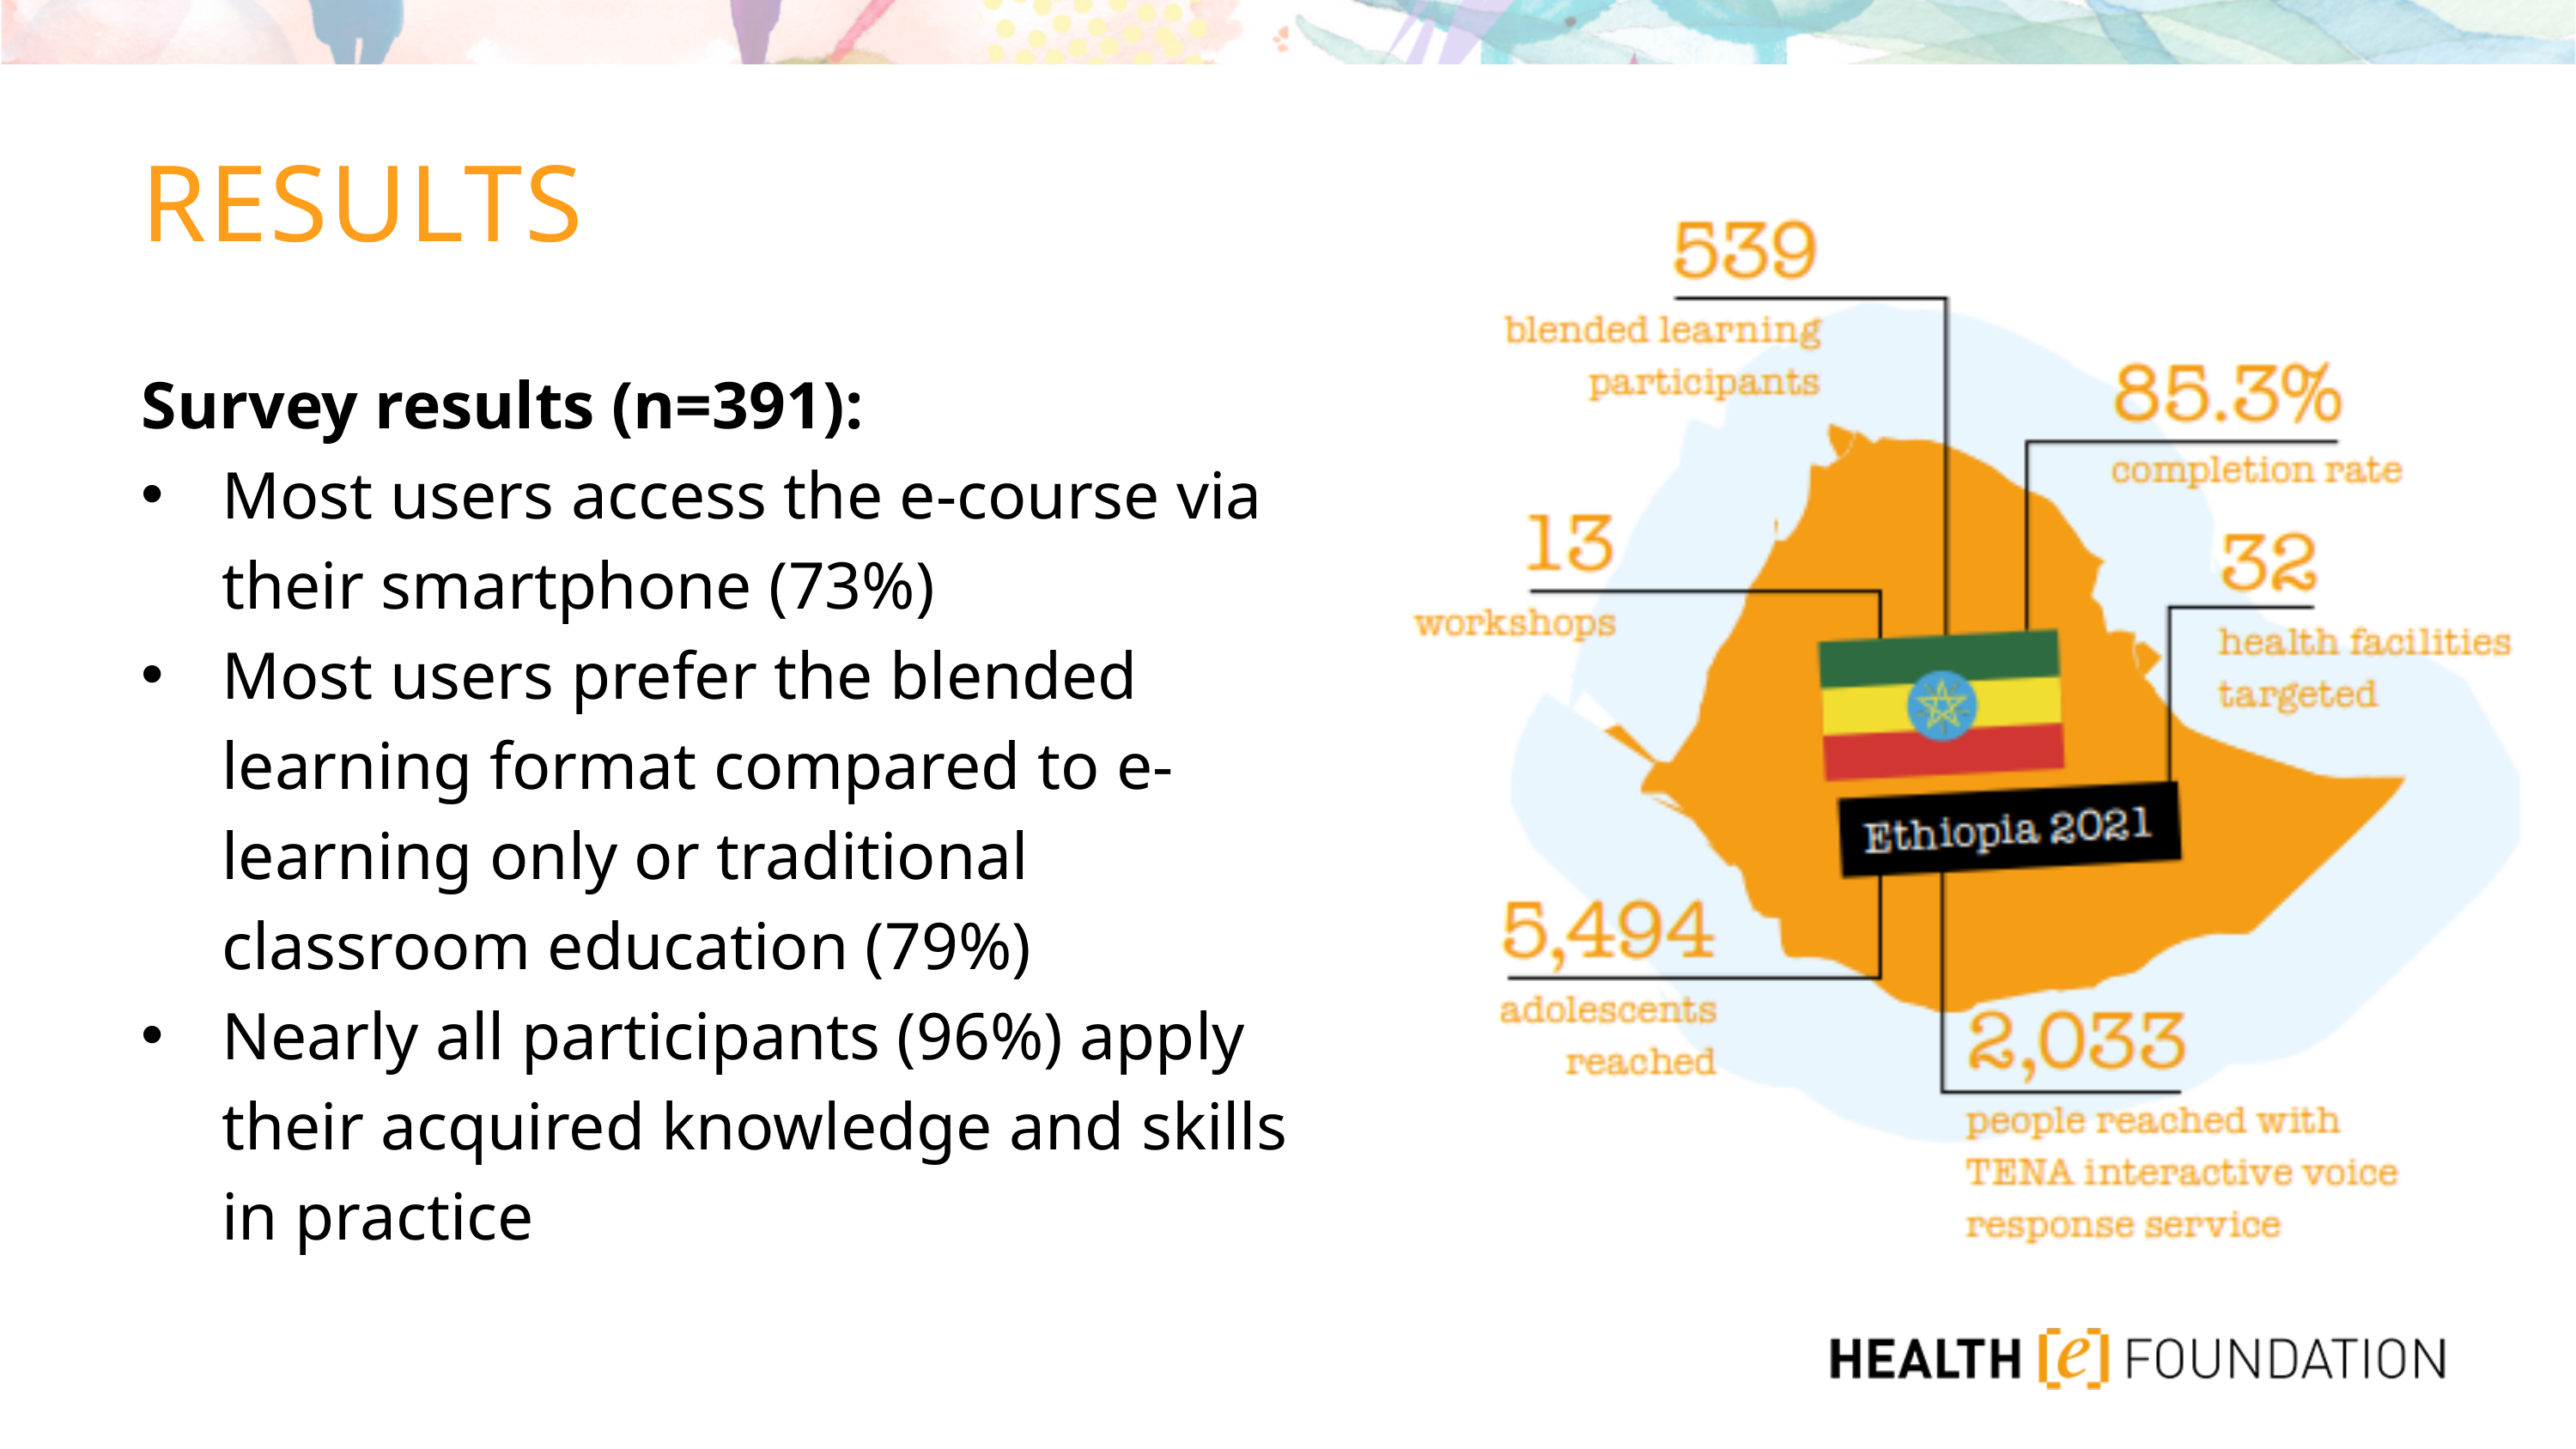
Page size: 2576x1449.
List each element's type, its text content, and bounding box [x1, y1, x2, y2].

text_box Survey results (n=391): Most users access the e-course via their smartphone (73%) Most users prefer the blended learning format compared to e-learning only or traditional classroom education (79%) Nearly all participants (96%) apply their acquired knowledge and skills in practice [141, 351, 1341, 1253]
picture [1346, 129, 2576, 1416]
text_box RESULTS [141, 153, 1341, 263]
picture [0, 0, 2576, 65]
